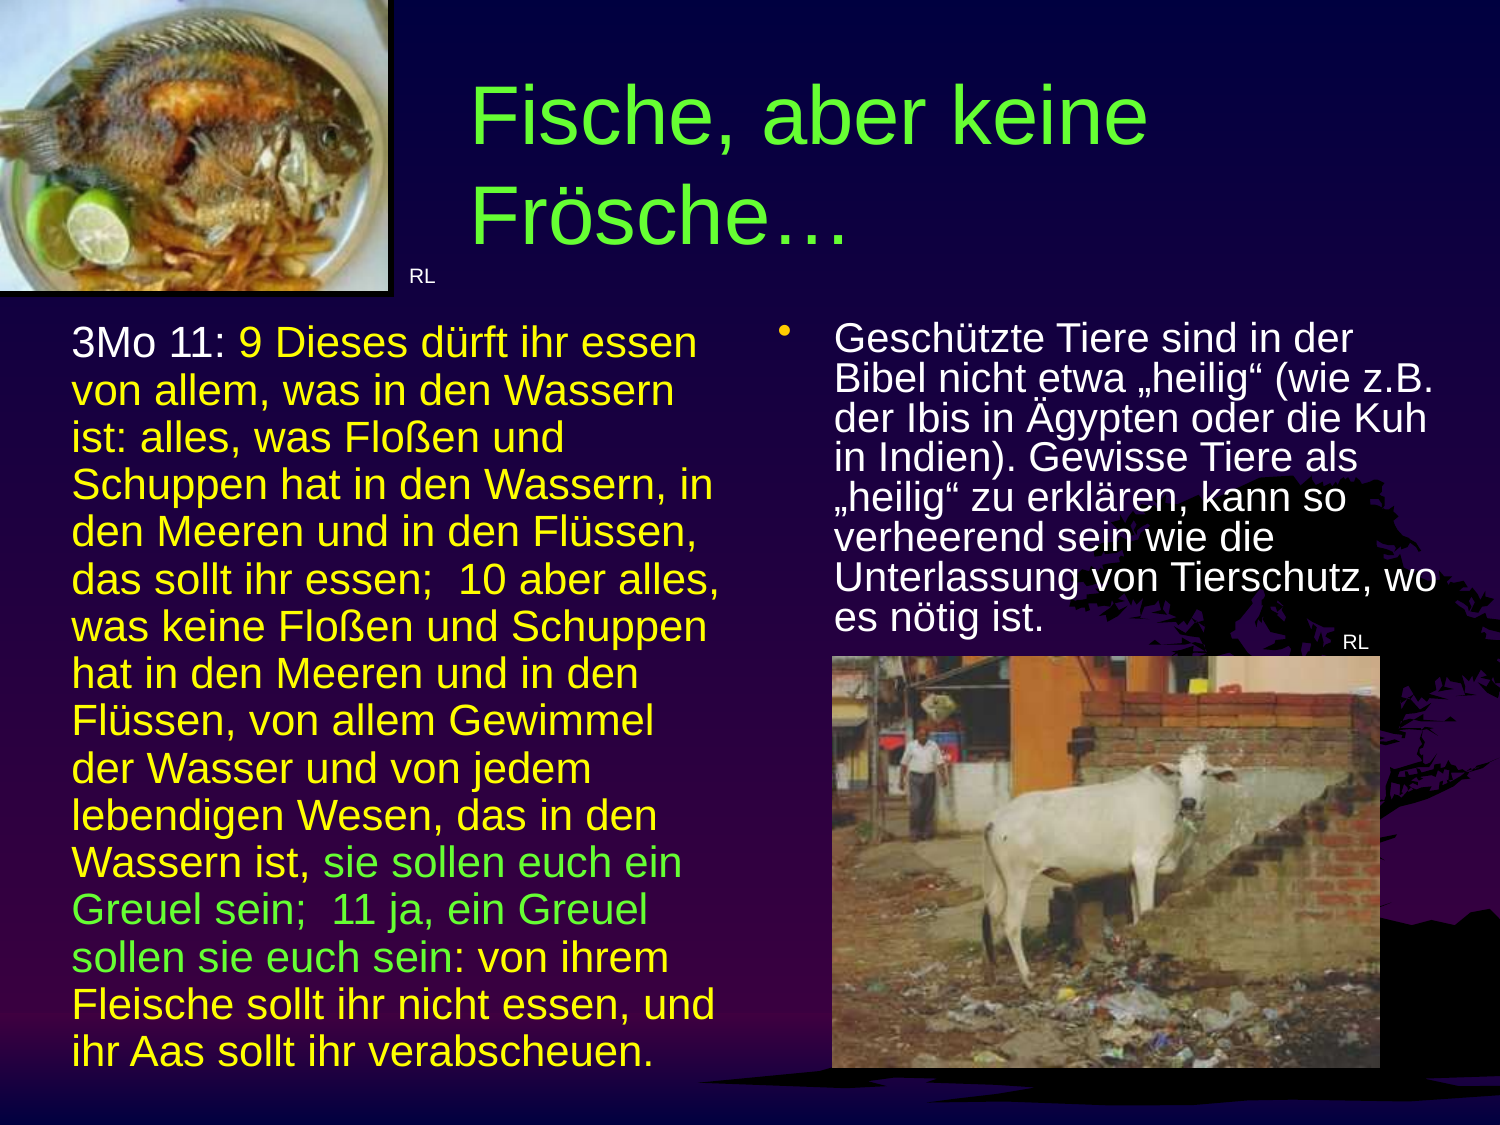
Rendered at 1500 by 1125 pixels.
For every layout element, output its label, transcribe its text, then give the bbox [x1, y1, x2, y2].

picture [0, 0, 388, 292]
text_box RL [1327, 621, 1384, 661]
list 3Mo 11: 9 Dieses dürft ihr essen von allem, was in den Wassern ist: alles, was Floßen und Schuppen hat in den Wassern, in den Meeren und in den Flüssen, das sollt ihr essen; 10 aber alles, was keine Floßen und Schuppen hat in den Meeren und in den Flüssen, von allem Gewimmel der Wasser und von jedem lebendigen Wesen, das in den Wassern ist, sie sollen euch ein Greuel sein; 11 ja, ein Greuel sollen sie euch sein: von ihrem Fleische sollt ihr nicht essen, und ihr Aas sollt ihr verabscheuen. [0, 312, 738, 1125]
text_box RL [394, 255, 451, 296]
picture [832, 656, 1381, 1068]
title Fische, aber keine Frösche… [454, 47, 1426, 276]
list Geschützte Tiere sind in der Bibel nicht etwa „heilig“ (wie z.B. der Ibis in Ägypten oder die Kuh in Indien). Gewisse Tiere als „heilig“ zu erklären, kann so verheerend sein wie die Unterlassung von Tierschutz, wo es nötig ist. [762, 312, 1460, 646]
